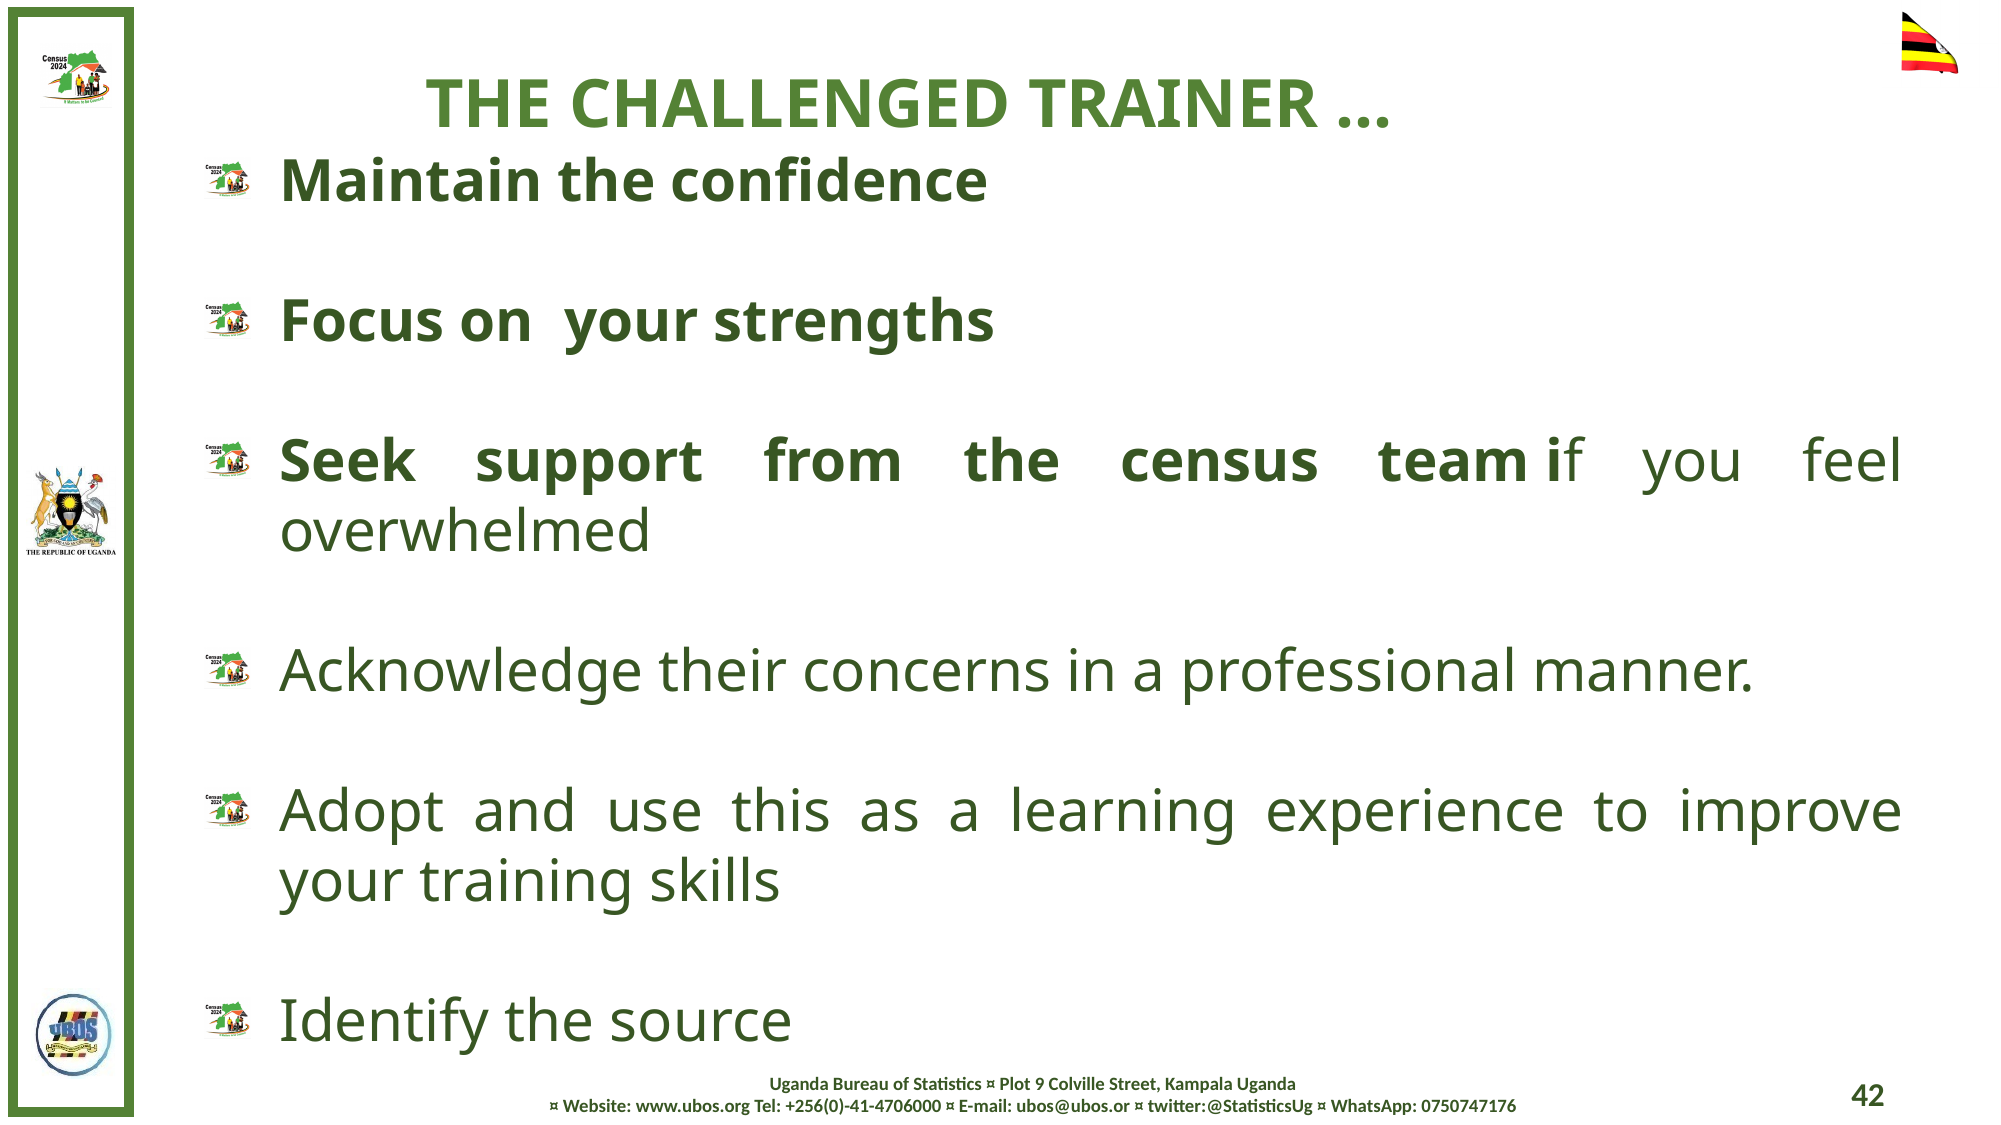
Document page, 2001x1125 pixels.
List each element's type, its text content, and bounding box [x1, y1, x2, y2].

picture [204, 437, 251, 479]
text_box THE CHALLENGED TRAINER … [410, 13, 1675, 135]
picture [204, 297, 251, 339]
picture [204, 787, 251, 829]
picture [204, 647, 251, 689]
text_box Maintain the confidence Focus on your strengths Seek support from the census team if you feel overwhelmed Acknowledge their concerns in a professional manner. Adopt and use this as a learning experience to improve your training skills Identify the source [189, 135, 1918, 1061]
picture [40, 43, 112, 108]
picture [204, 157, 251, 199]
picture [204, 997, 251, 1039]
picture [1882, 0, 1999, 88]
picture [31, 988, 118, 1079]
picture [26, 466, 116, 556]
